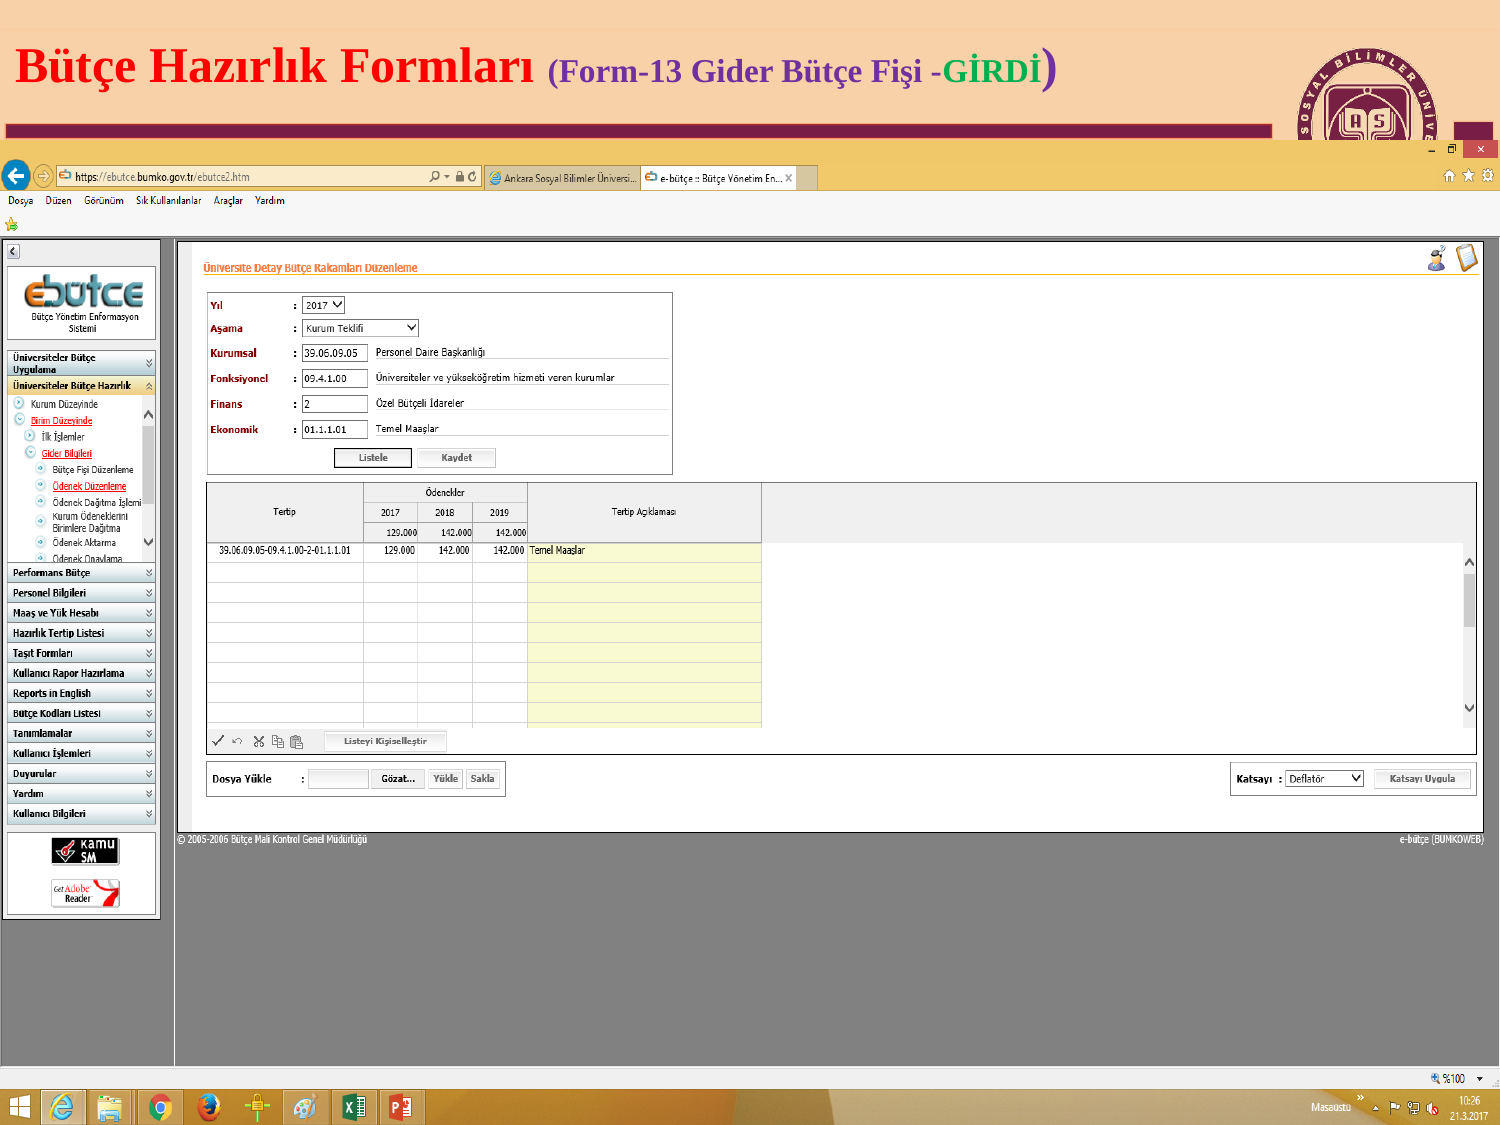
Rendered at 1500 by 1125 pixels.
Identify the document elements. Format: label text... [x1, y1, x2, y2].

table_header Bütçe Hazırlık Formları (Form-13 Gider Bütçe Fişi -GİRDİ) [0, 31, 1500, 140]
picture [0, 42, 1500, 1125]
text_box [1453, 121, 1494, 140]
text_box [5, 123, 1273, 139]
